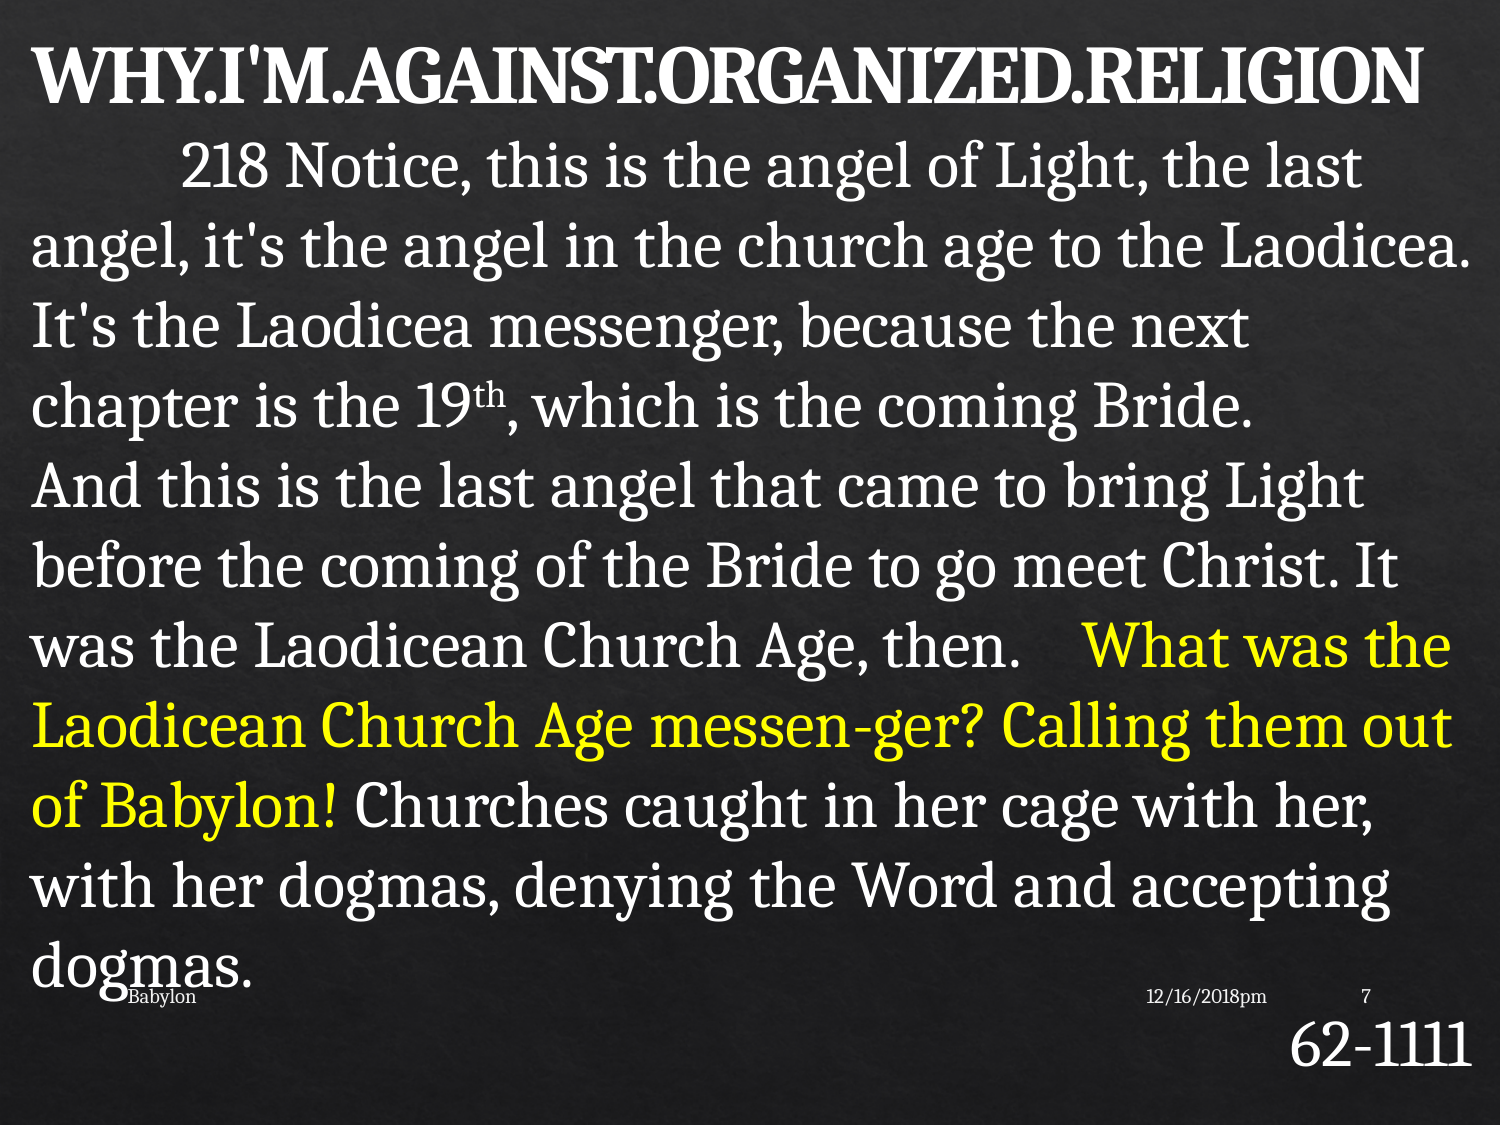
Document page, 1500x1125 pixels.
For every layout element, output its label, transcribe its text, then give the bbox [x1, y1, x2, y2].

footer Babylon [112, 965, 934, 1025]
text_box WHY.I'M.AGAINST.ORGANIZED.RELIGION 218 Notice, this is the angel of Light, the last angel, it's the angel in the church age to the Laodicea. It's the Laodicea messenger, because the next chapter is the 19th, which is the coming Bride. And this is the last angel that came to bring Light before the coming of the Bride to go meet Christ. It was the Laodicean Church Age, then. What was the Laodicean Church Age messen-ger? Calling them out of Babylon! Churches caught in her cage with her, with her dogmas, denying the Word and accepting dogmas. 62-1111 [16, 13, 1487, 1088]
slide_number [944, 965, 1283, 1025]
slide_number 7 [1293, 965, 1387, 1025]
